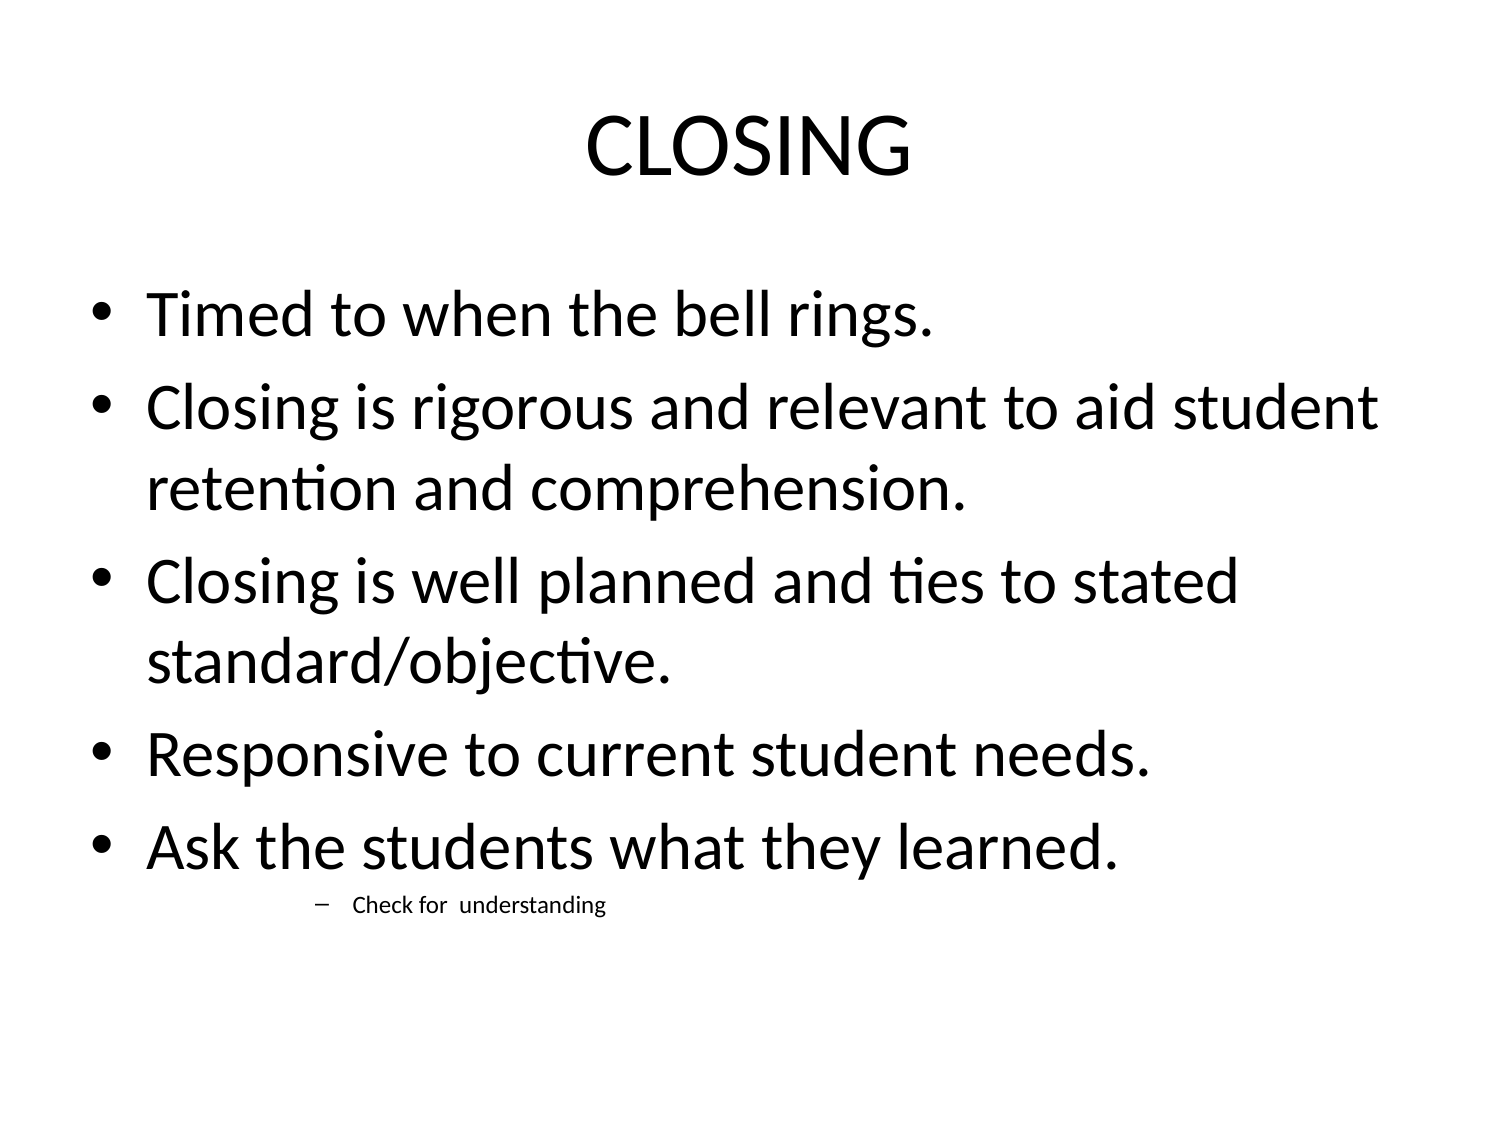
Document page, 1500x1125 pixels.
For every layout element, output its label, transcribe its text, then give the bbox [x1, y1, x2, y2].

title CLOSING [75, 45, 1425, 233]
list Timed to when the bell rings. Closing is rigorous and relevant to aid student retention and comprehension. Closing is well planned and ties to stated standard/objective. Responsive to current student needs. Ask the students what they learned. Check for understanding [75, 262, 1425, 1005]
